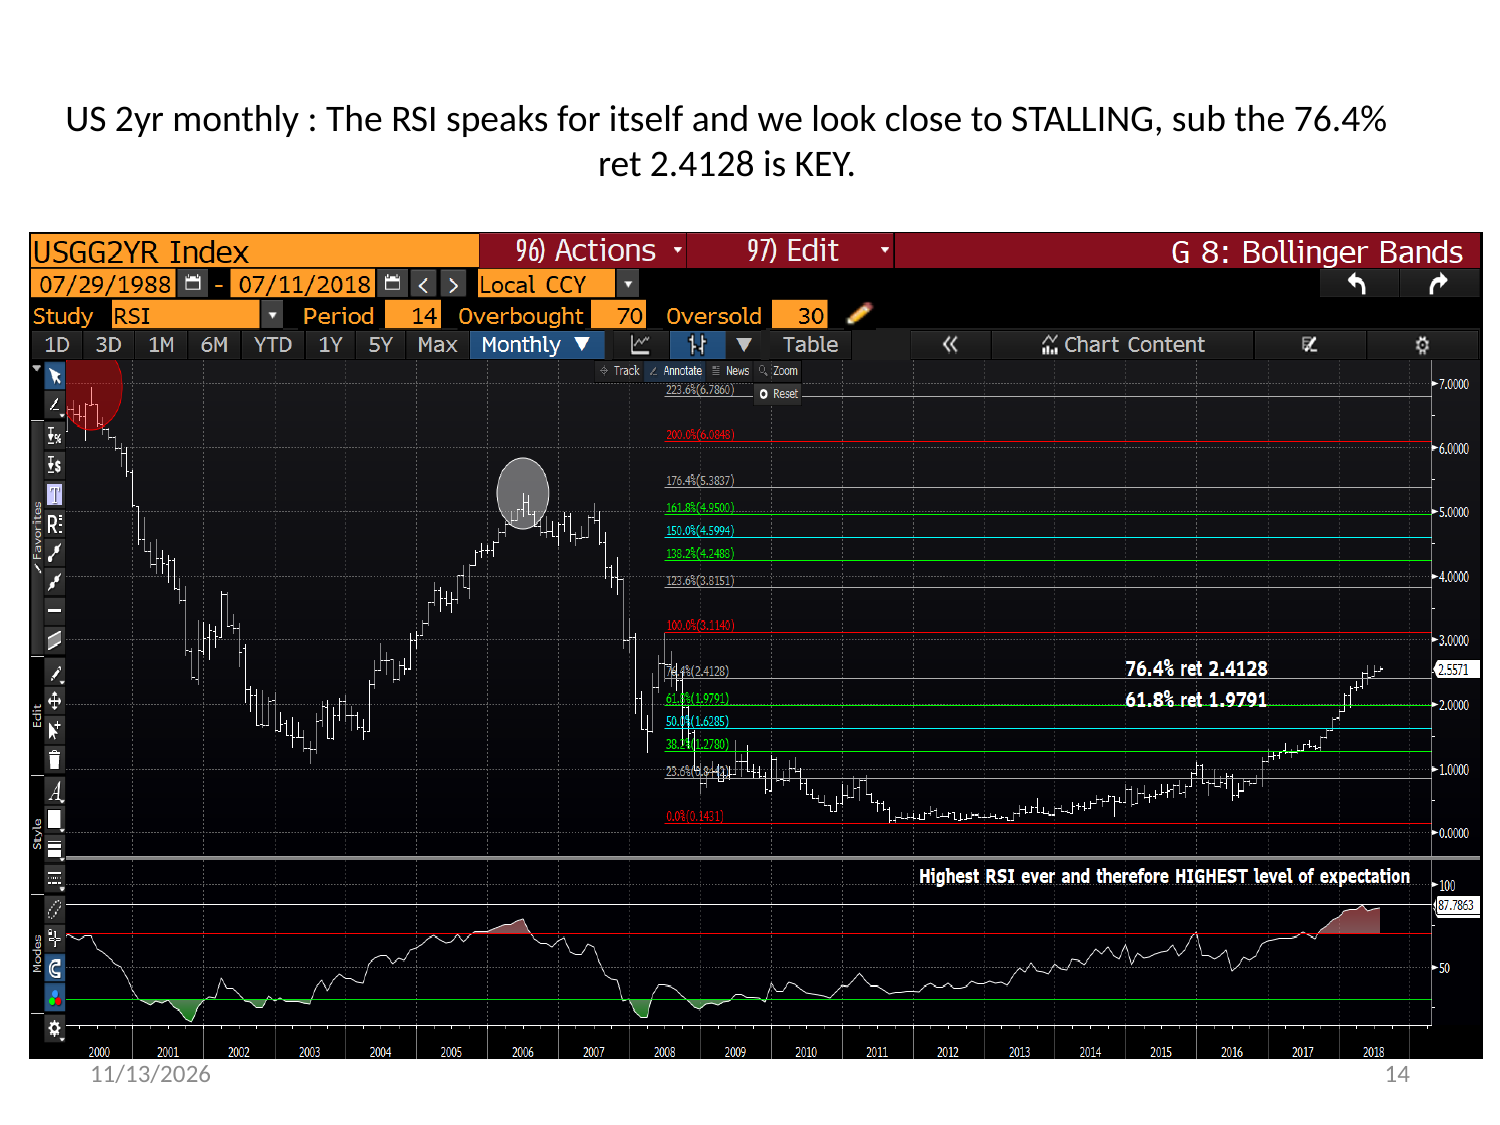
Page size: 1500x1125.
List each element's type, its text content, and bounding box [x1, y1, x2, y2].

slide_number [75, 1068, 425, 1103]
title US 2yr monthly : The RSI speaks for itself and we look close to STALLING, sub the 76.4% ret 2.4128 is KEY. [29, 45, 1425, 231]
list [29, 232, 1483, 1059]
slide_number 14 [1074, 1068, 1425, 1103]
